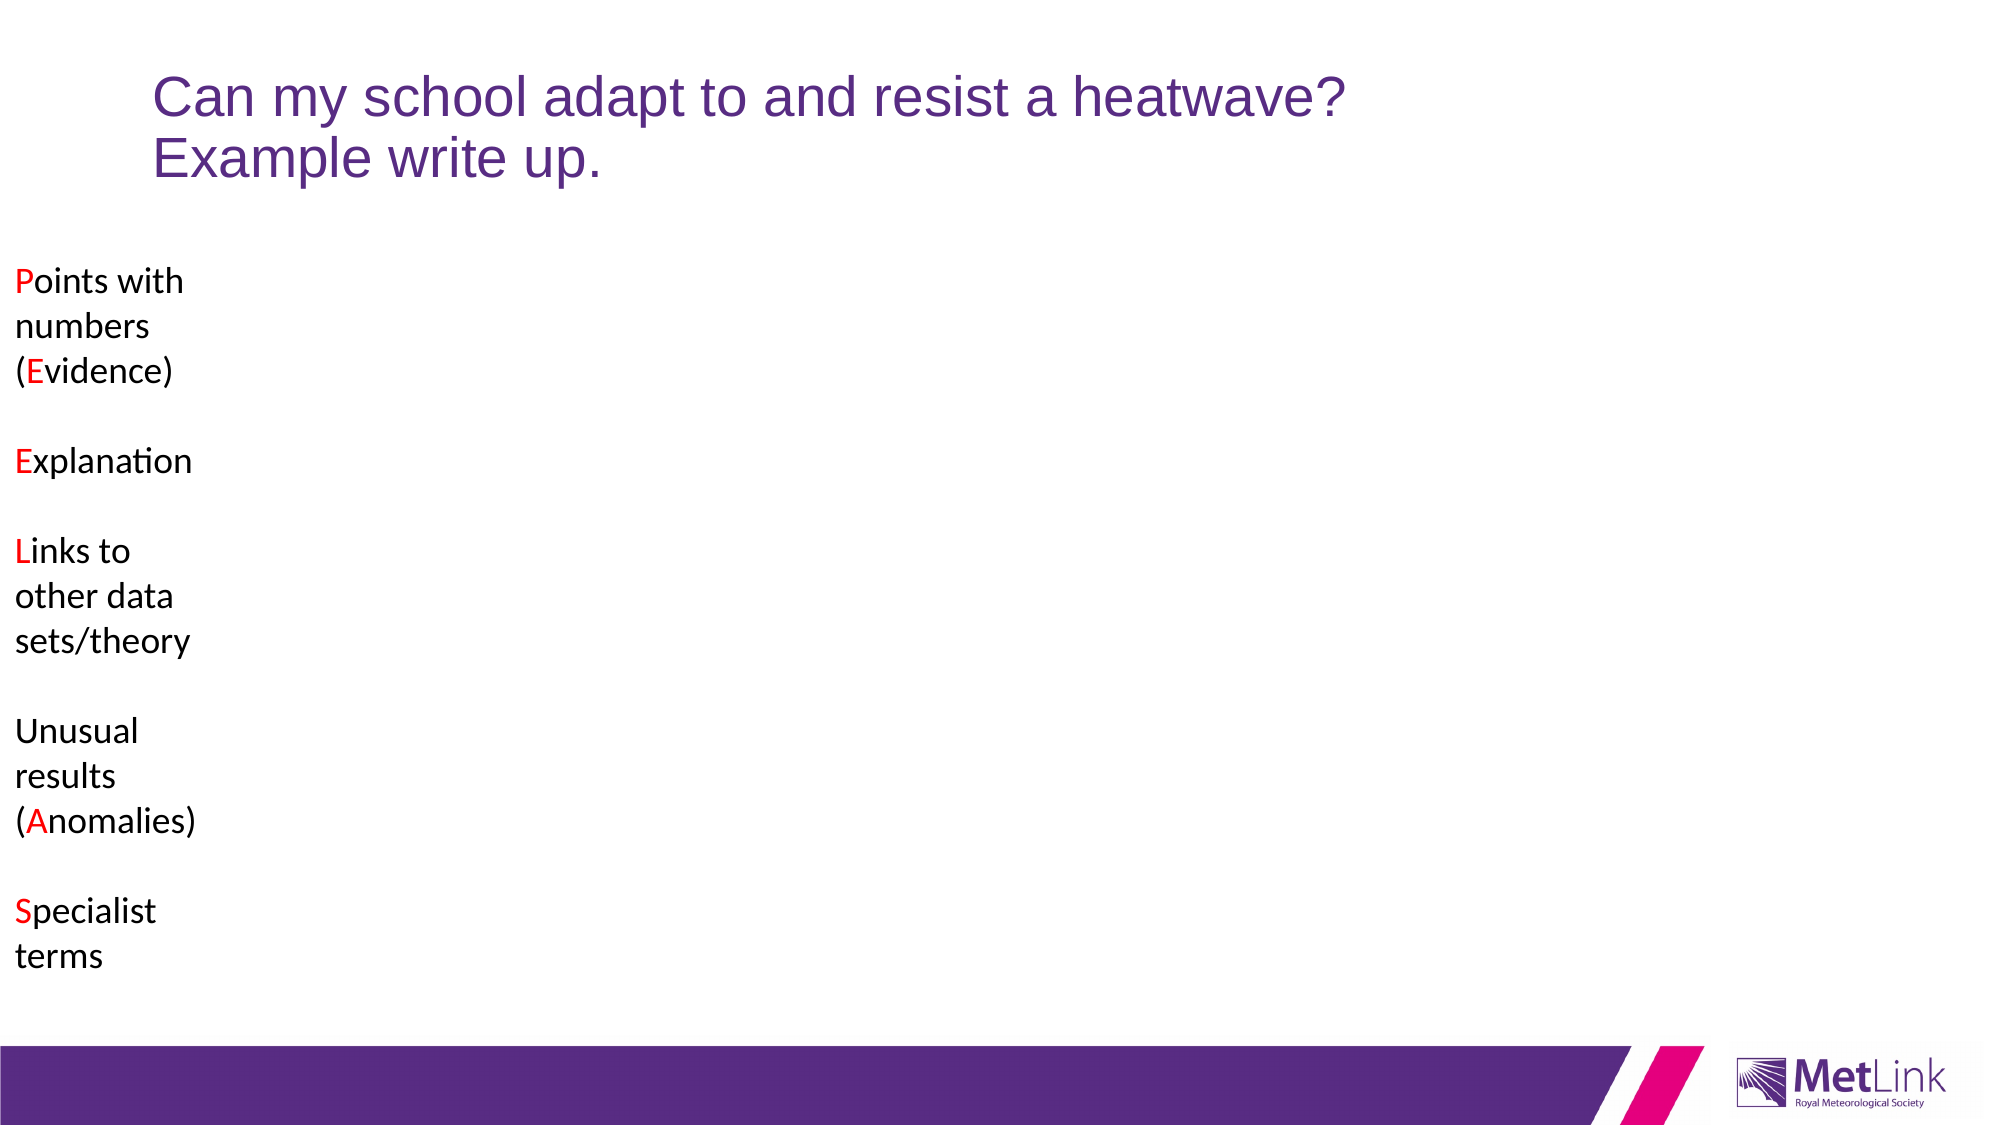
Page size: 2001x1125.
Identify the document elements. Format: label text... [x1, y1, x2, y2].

text_box Points with numbers (Evidence) Explanation Links to other data sets/theory Unusual results (Anomalies) Specialist terms [0, 249, 224, 984]
picture [1729, 1041, 1984, 1119]
picture [0, 1035, 1711, 1125]
title Can my school adapt to and resist a heatwave? Example write up. [137, 59, 1863, 199]
